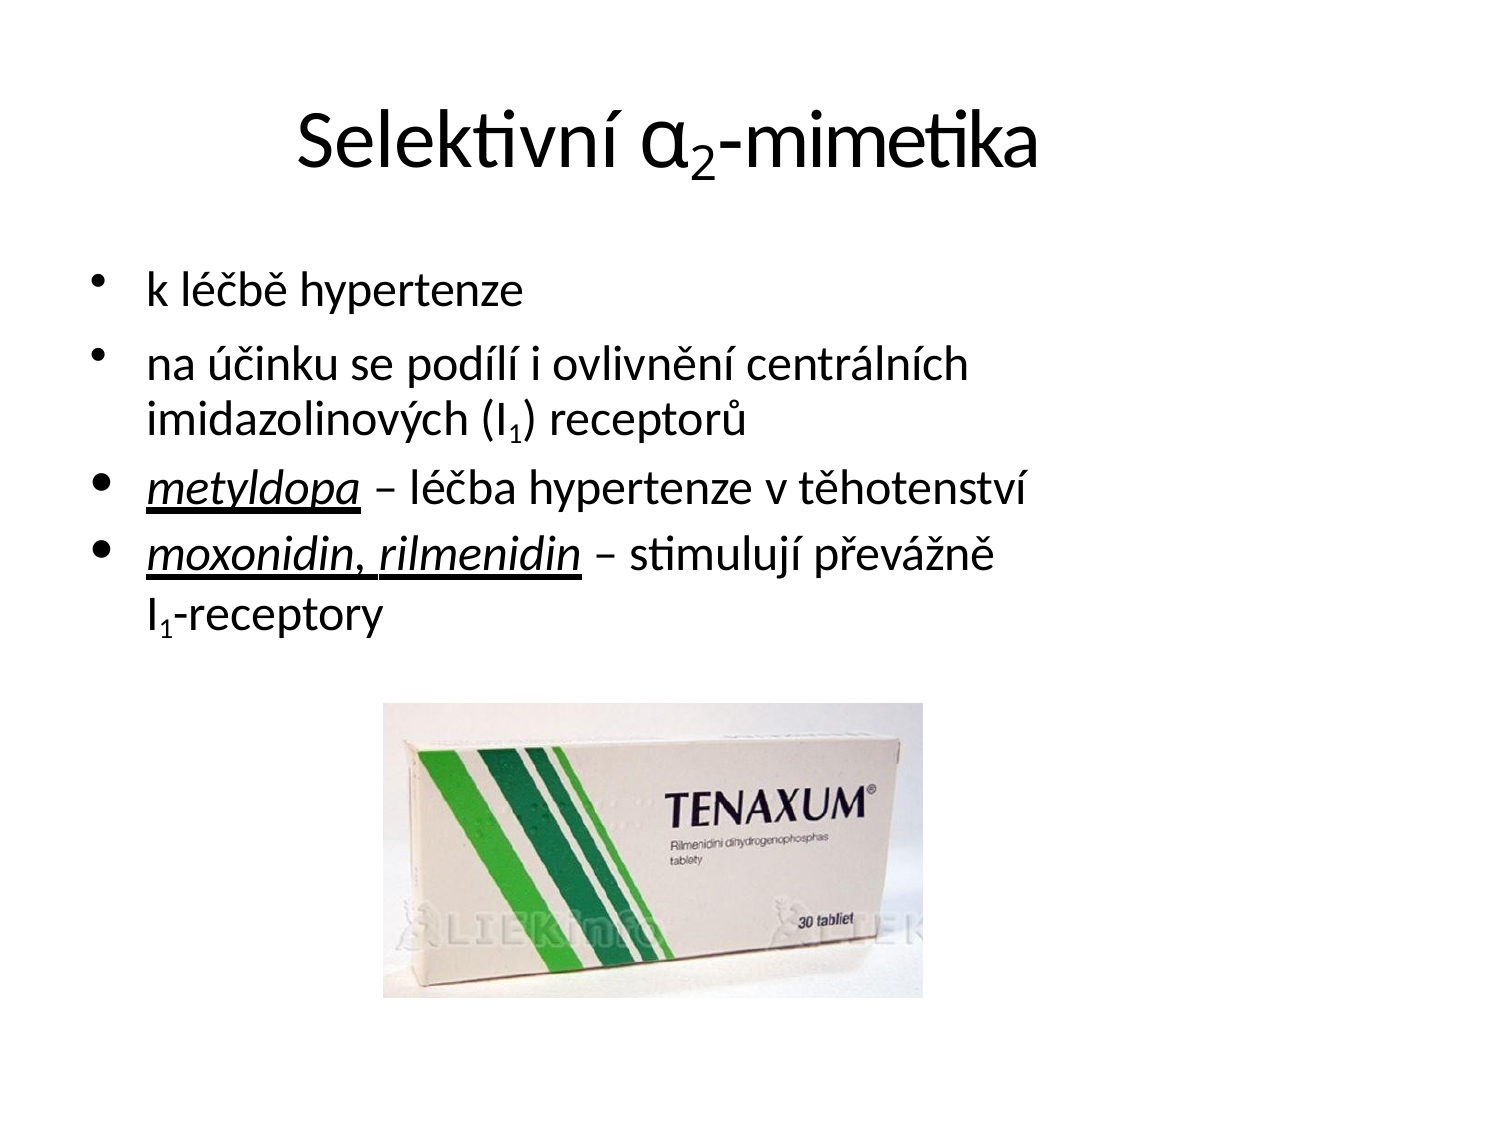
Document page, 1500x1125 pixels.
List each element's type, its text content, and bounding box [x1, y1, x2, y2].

title Selektivní α2-mimetika [291, 81, 1209, 246]
picture [383, 703, 923, 998]
text_box k léčbě hypertenze na účinku se podílí i ovlivnění centrálních imidazolinových (I1) receptorů metyldopa – léčba hypertenze v těhotenství moxonidin, rilmenidin – stimulují převážně I1-receptory [85, 246, 1350, 645]
